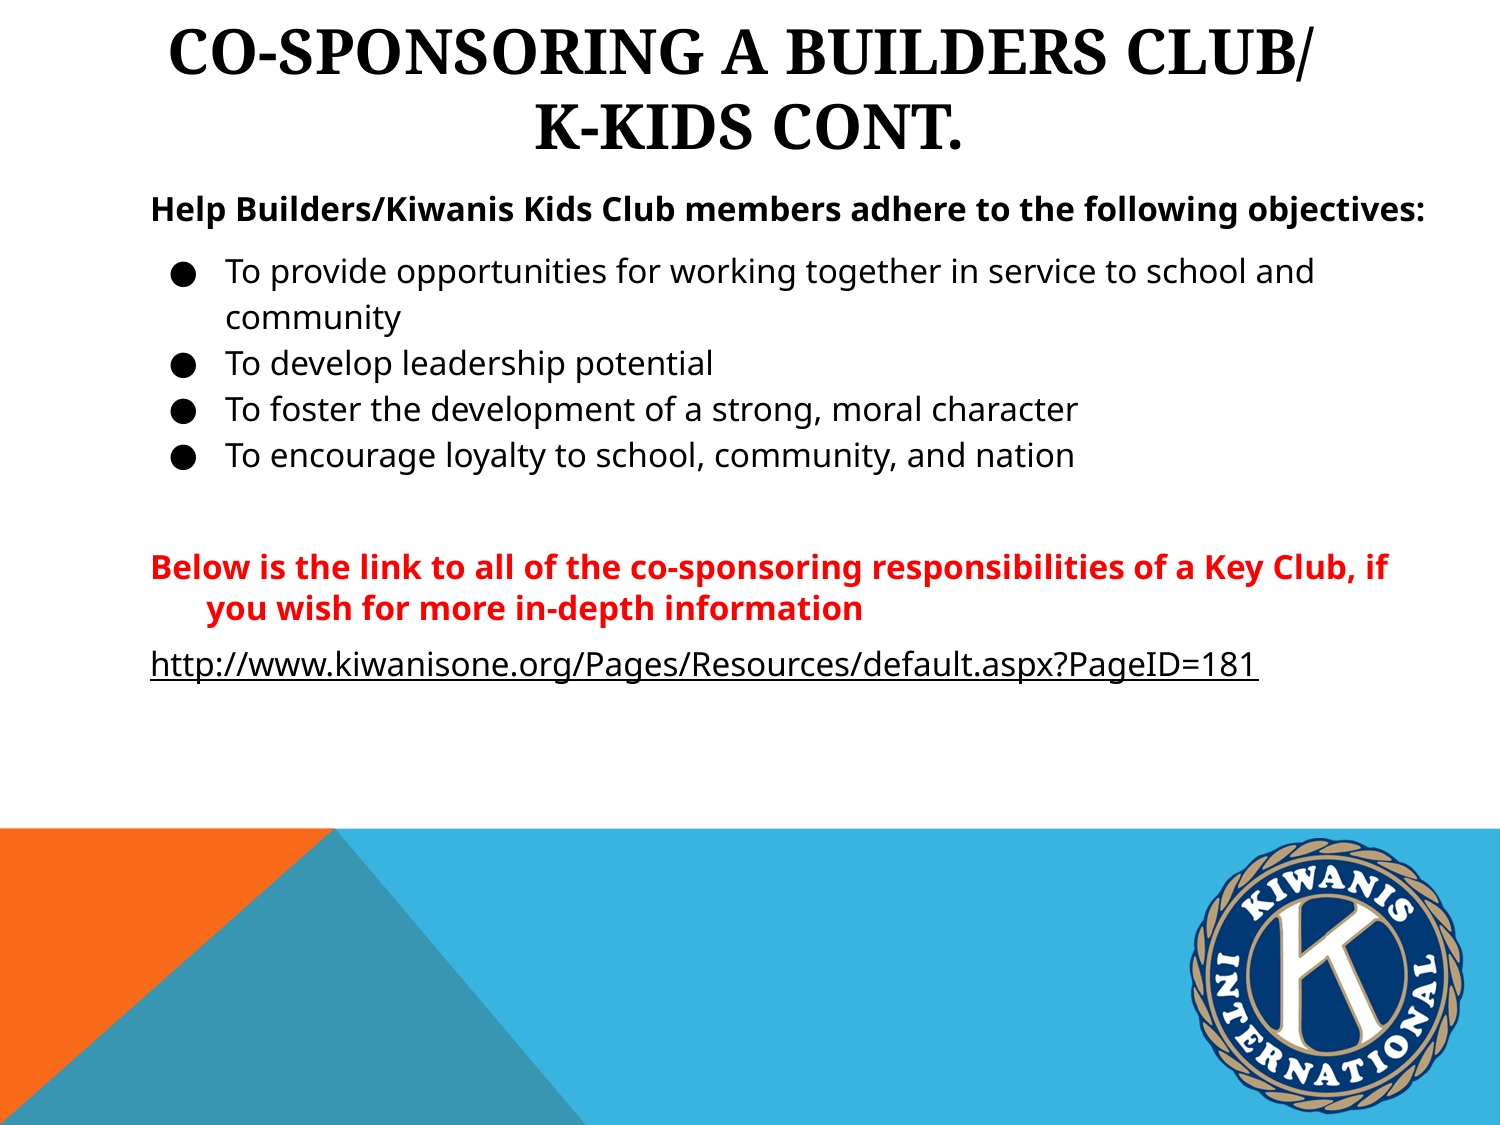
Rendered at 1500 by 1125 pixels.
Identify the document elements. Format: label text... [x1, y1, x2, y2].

picture [1151, 826, 1500, 1125]
list Help Builders/Kiwanis Kids Club members adhere to the following objectives: To provide opportunities for working together in service to school and community To develop leadership potential To foster the development of a strong, moral character To encourage loyalty to school, community, and nation Below is the link to all of the co-sponsoring responsibilities of a Key Club, if you wish for more in-depth information http://www.kiwanisone.org/Pages/Resources/default.aspx?PageID=181 [135, 180, 1448, 768]
title CO-SPONSORING A BUILDERS CLUB/ K-KIDS CONT. [14, 77, 1486, 168]
